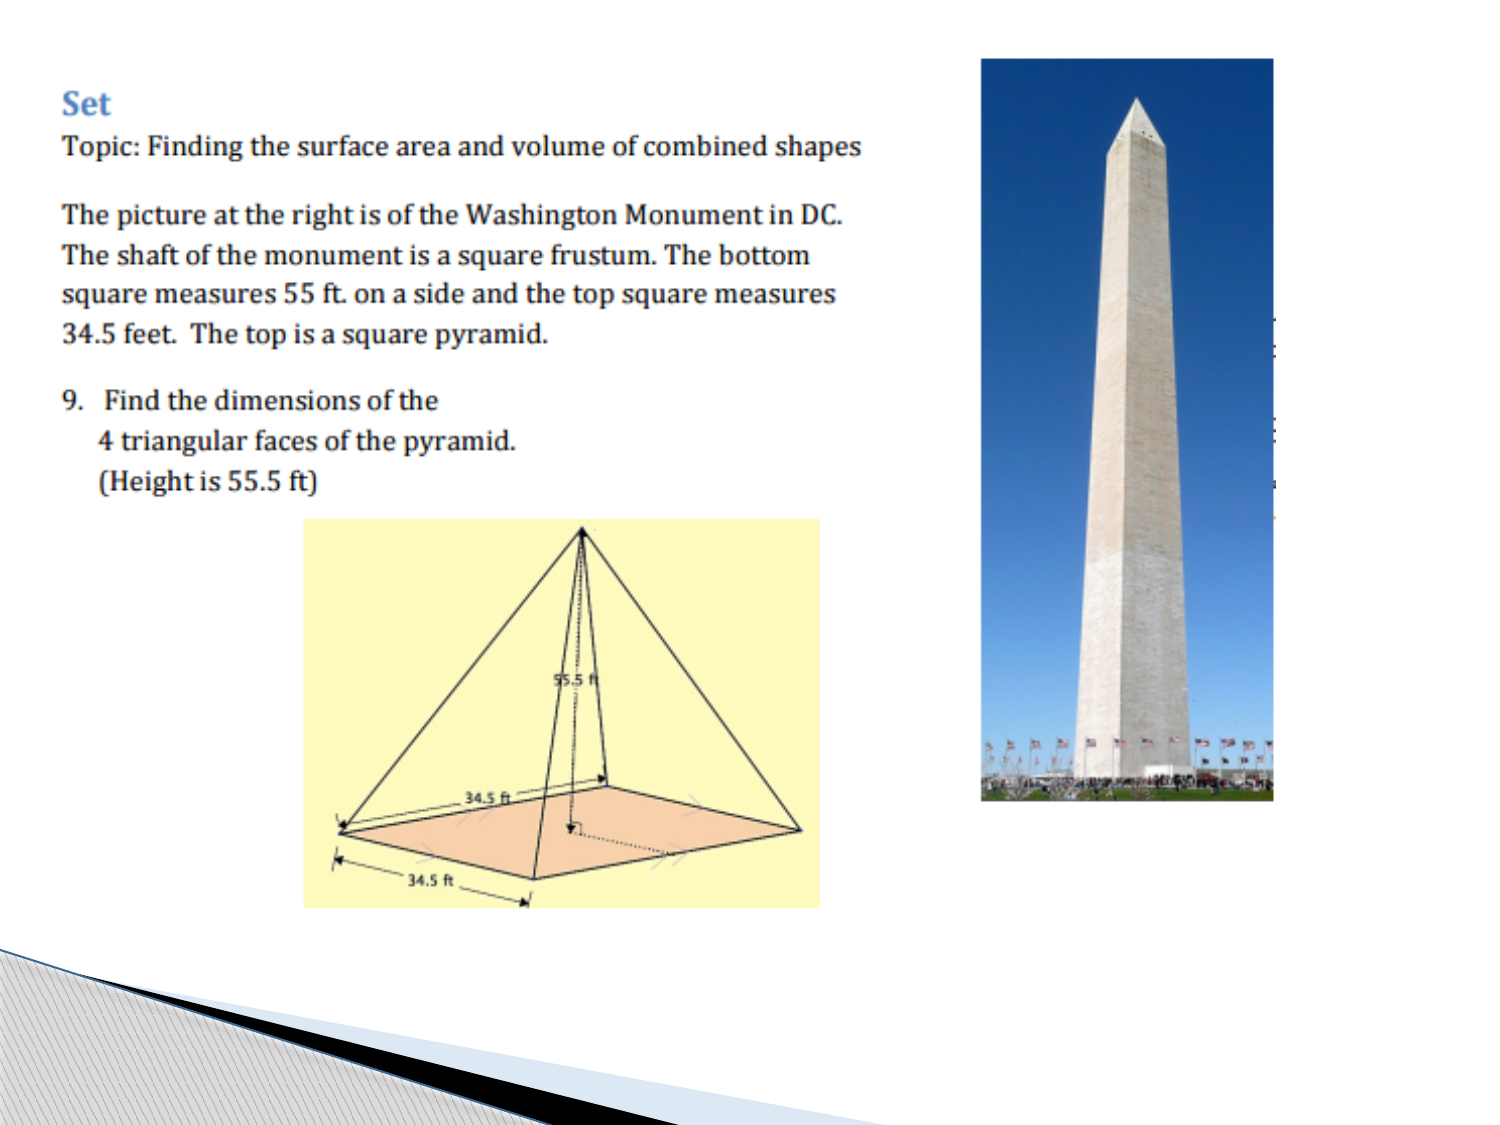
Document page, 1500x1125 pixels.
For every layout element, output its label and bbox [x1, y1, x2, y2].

picture [49, 49, 1277, 926]
